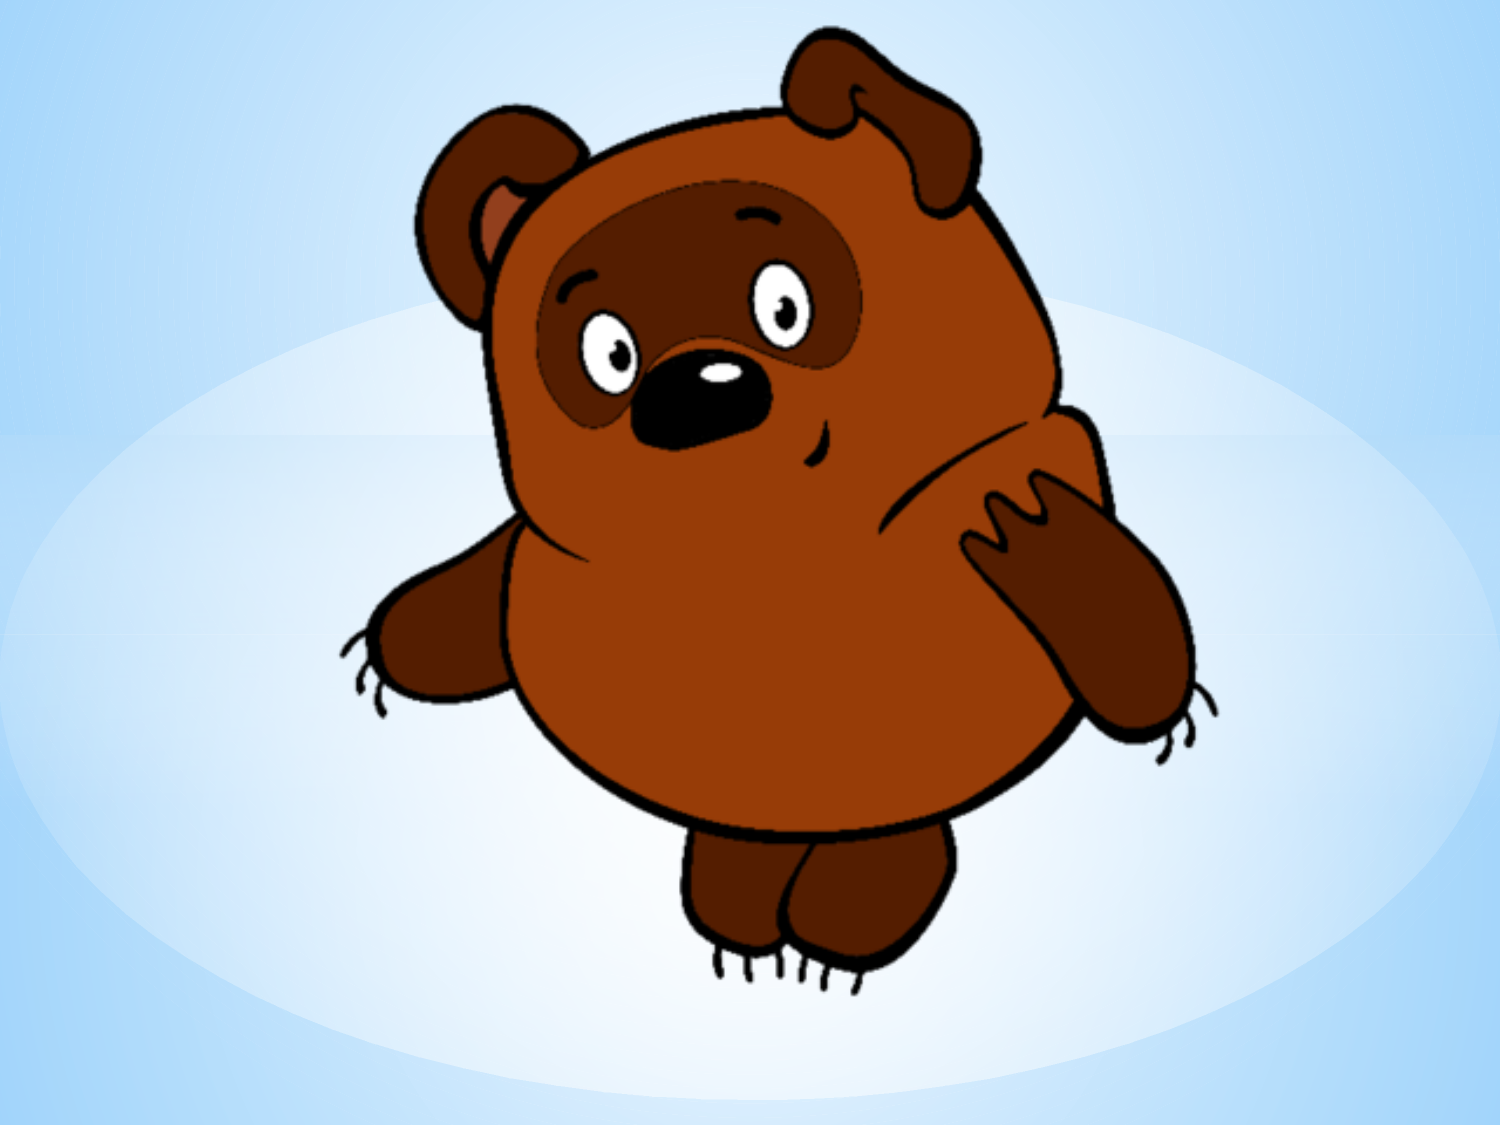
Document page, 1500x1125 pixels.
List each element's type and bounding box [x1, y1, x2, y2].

picture [241, 0, 1400, 1125]
